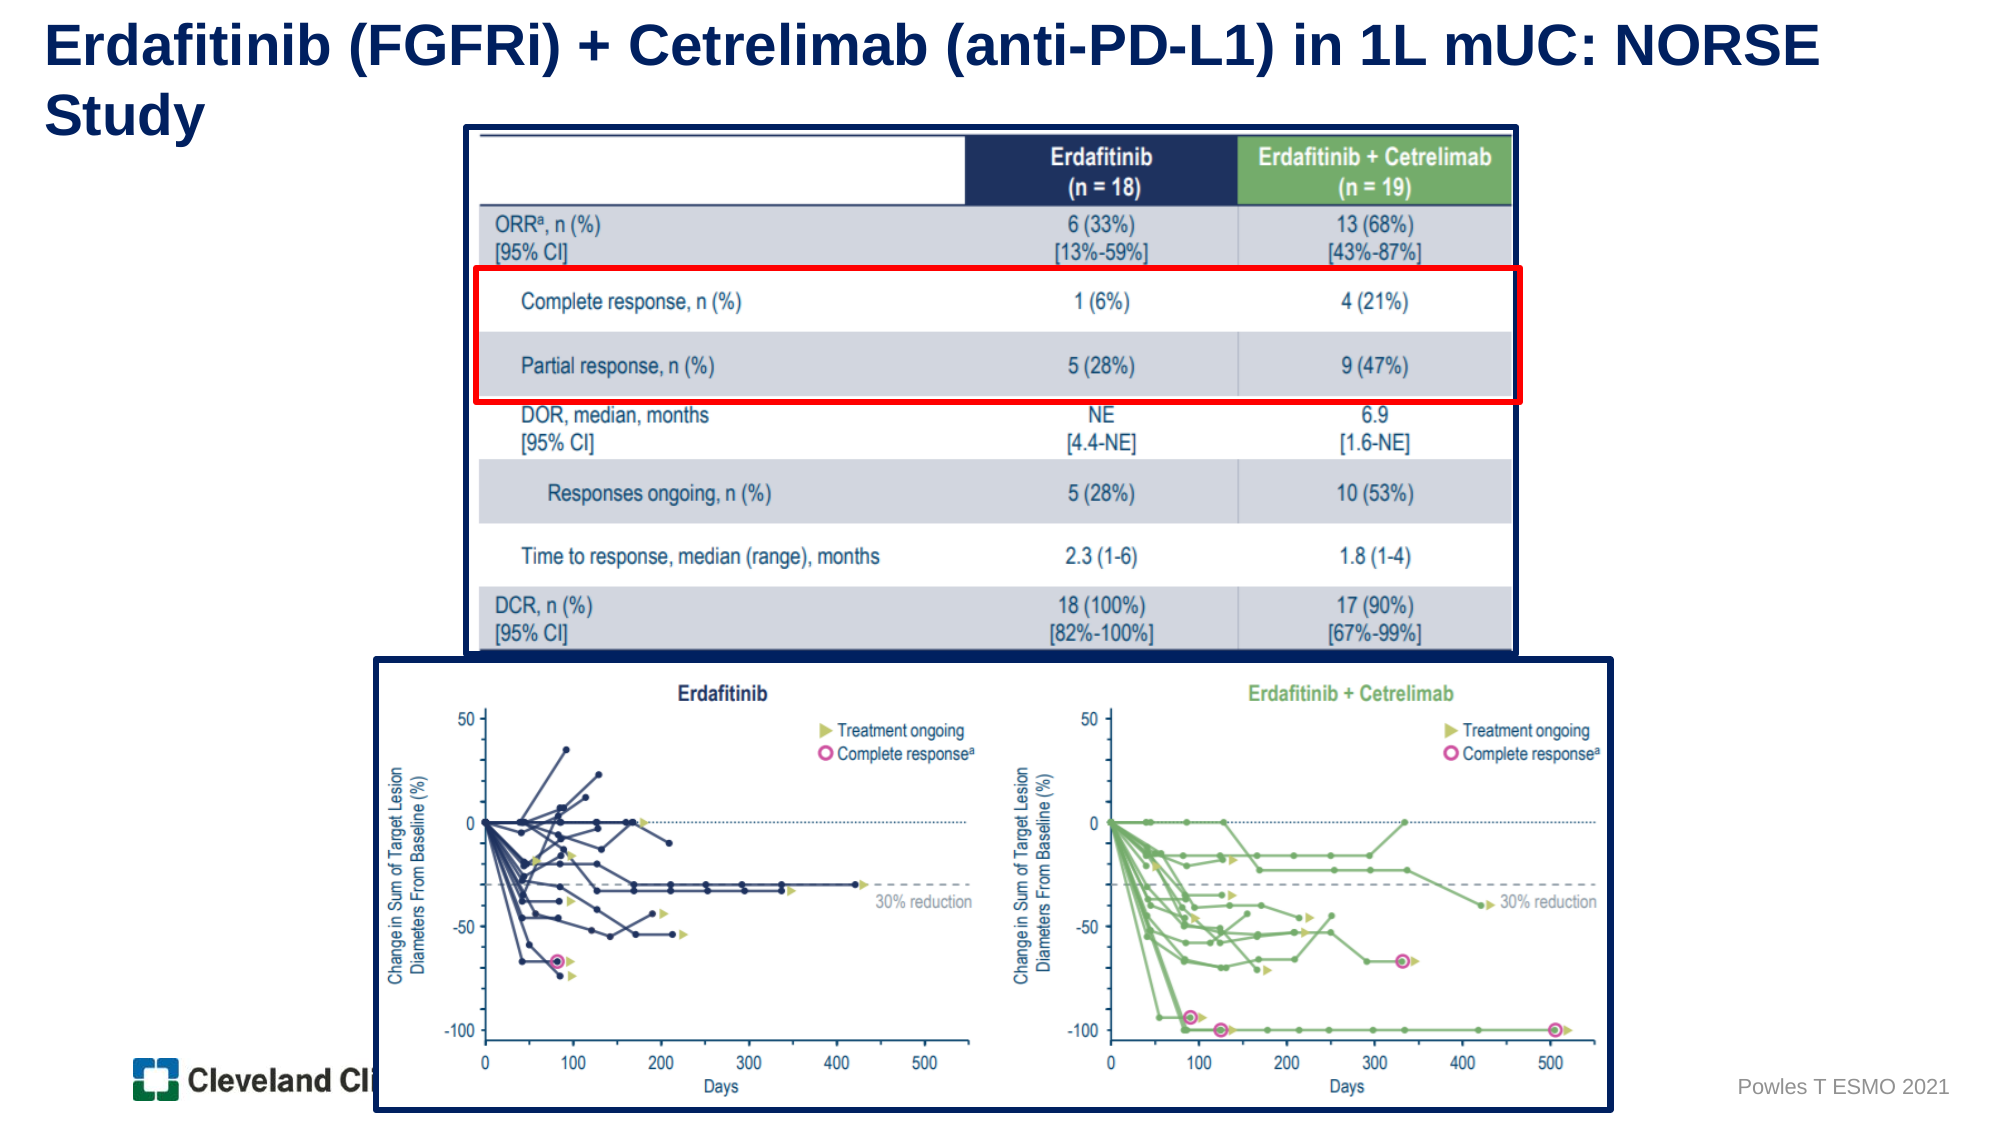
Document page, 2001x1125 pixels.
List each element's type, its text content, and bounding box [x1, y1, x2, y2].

title Erdafitinib (FGFRi) + Cetrelimab (anti-PD-L1) in 1L mUC: NORSE Study [28, 13, 1969, 142]
picture [133, 1058, 373, 1101]
text_box Powles T ESMO 2021 [1722, 1065, 1966, 1107]
picture [378, 662, 1608, 1108]
picture [469, 130, 1514, 652]
